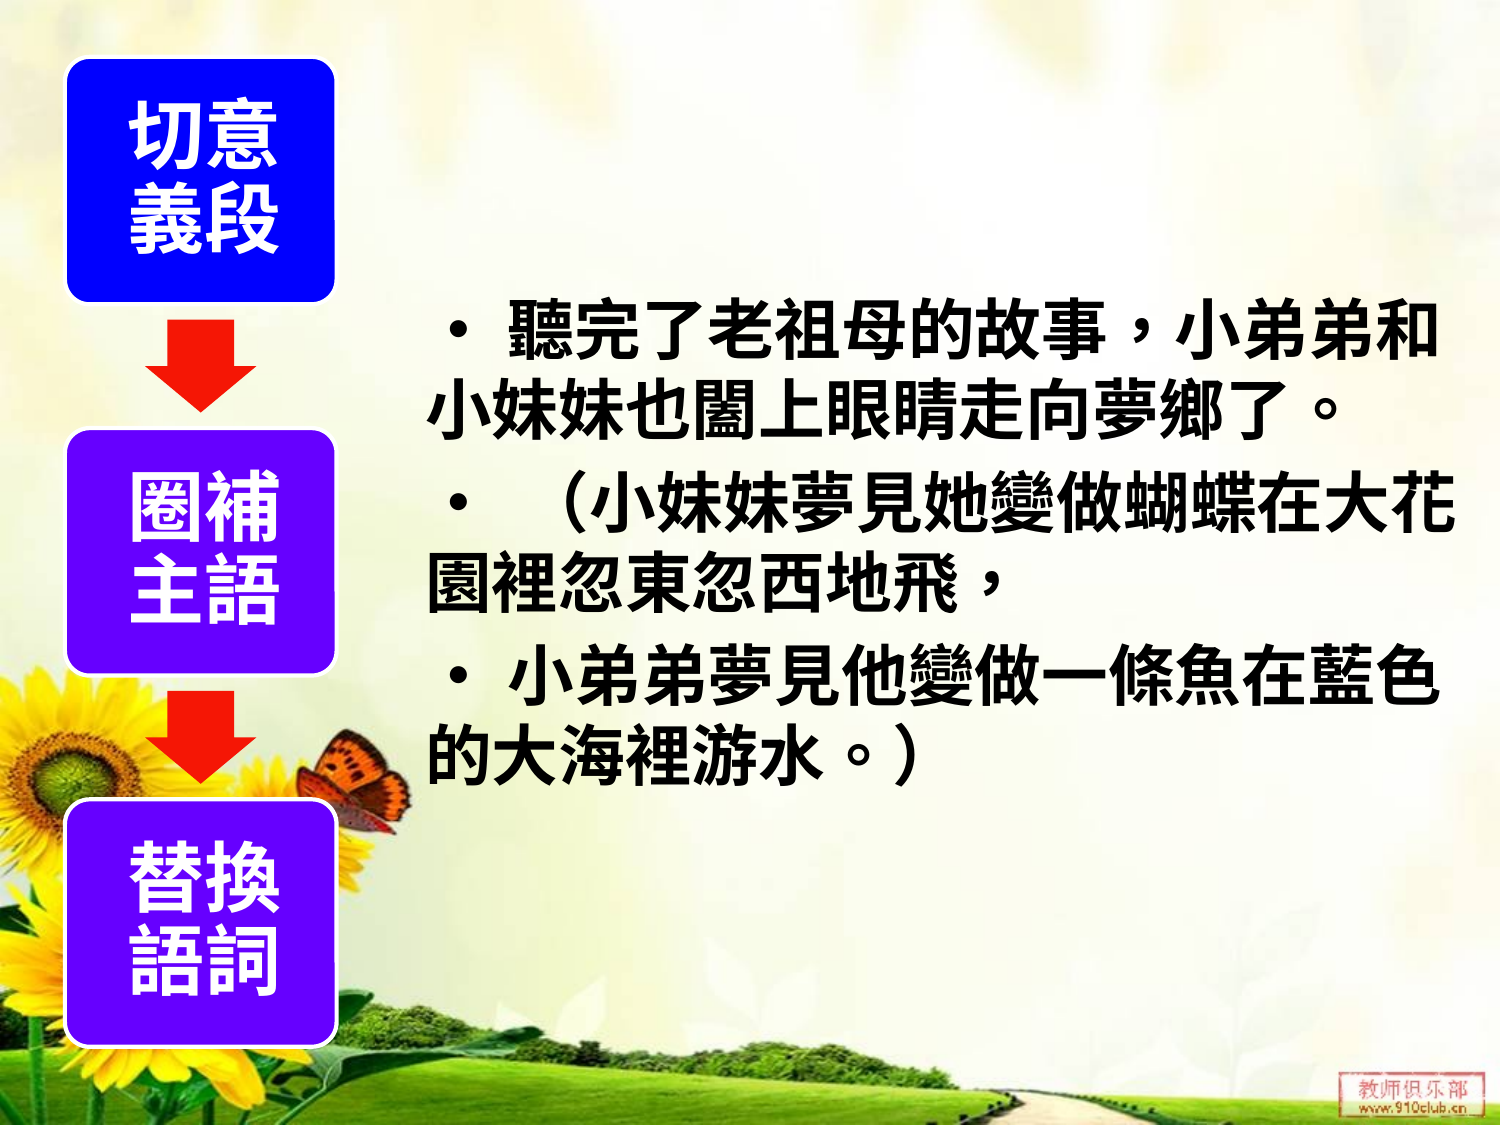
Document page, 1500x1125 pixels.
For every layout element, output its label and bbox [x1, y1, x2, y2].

text_box [64, 56, 337, 1047]
picture [0, 0, 1500, 1125]
